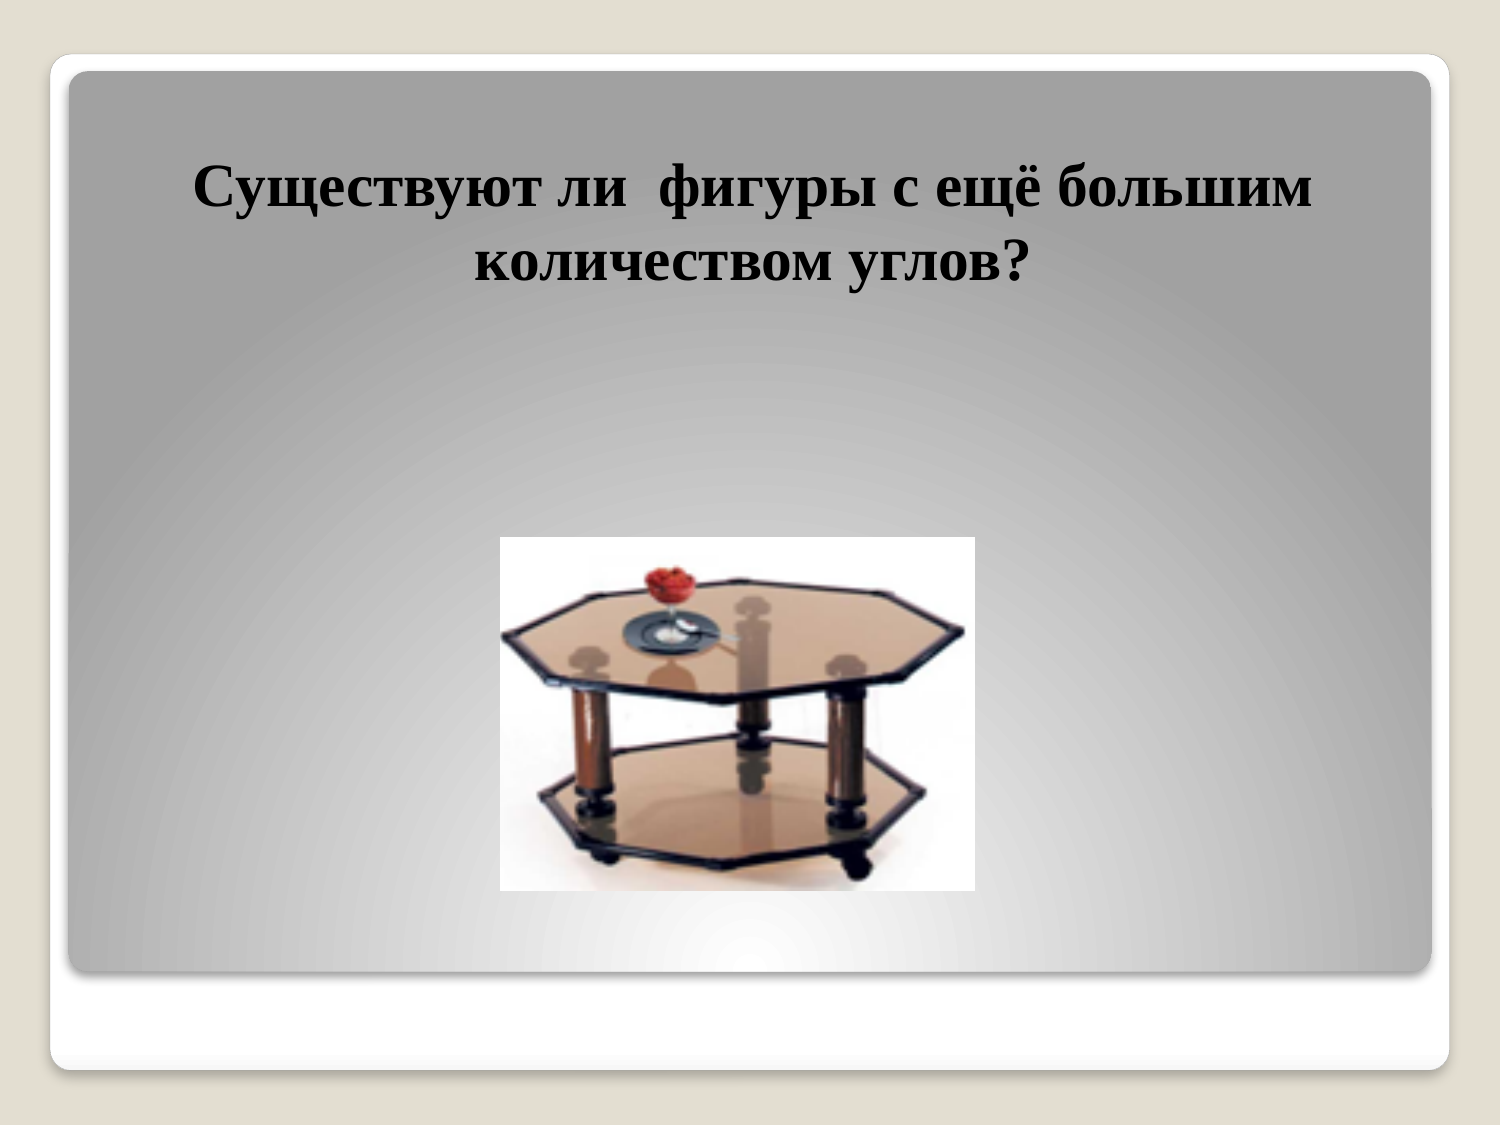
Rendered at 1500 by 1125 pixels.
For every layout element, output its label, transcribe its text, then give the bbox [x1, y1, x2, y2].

title Существуют ли фигуры с ещё большим количеством углов? [82, 62, 1425, 300]
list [499, 537, 976, 891]
